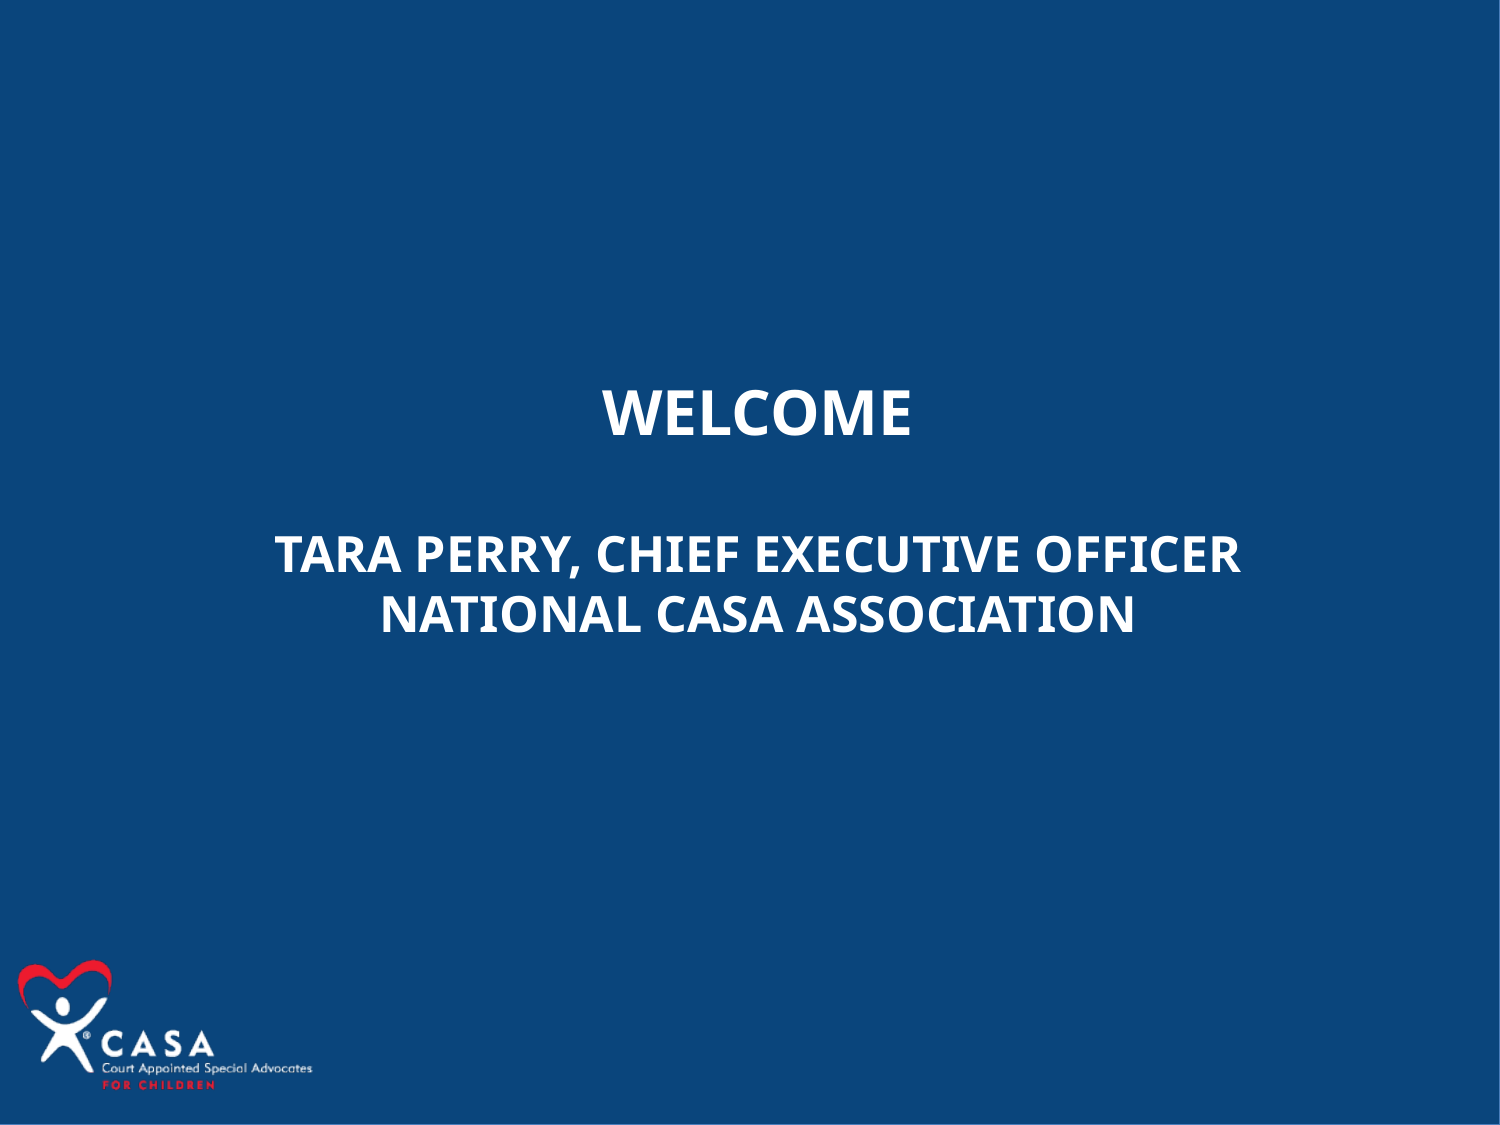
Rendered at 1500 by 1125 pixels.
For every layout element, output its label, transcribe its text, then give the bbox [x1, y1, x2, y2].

picture [17, 959, 313, 1101]
list Welcome Tara Perry, Chief Executive Officer National CASA Association [208, 372, 1308, 675]
